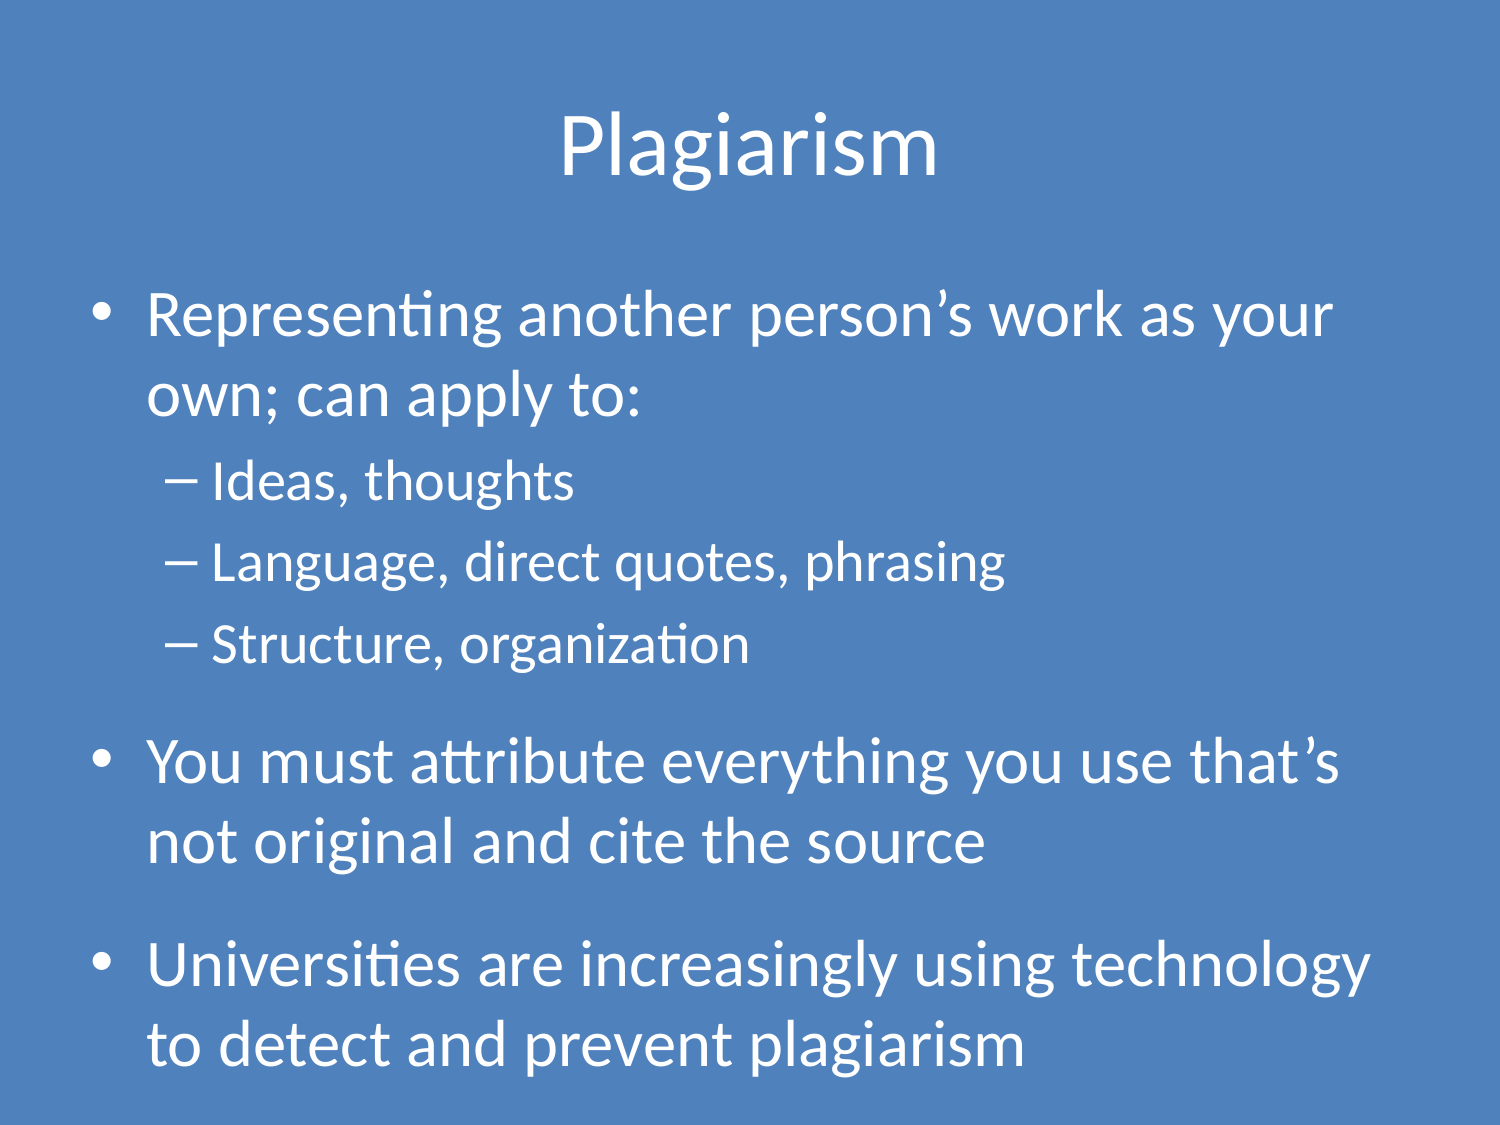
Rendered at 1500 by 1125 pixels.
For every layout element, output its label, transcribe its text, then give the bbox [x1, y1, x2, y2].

list Representing another person’s work as your own; can apply to: Ideas, thoughts Language, direct quotes, phrasing Structure, organization You must attribute everything you use that’s not original and cite the source Universities are increasingly using technology to detect and prevent plagiarism [75, 262, 1425, 1100]
title Plagiarism [75, 45, 1425, 233]
